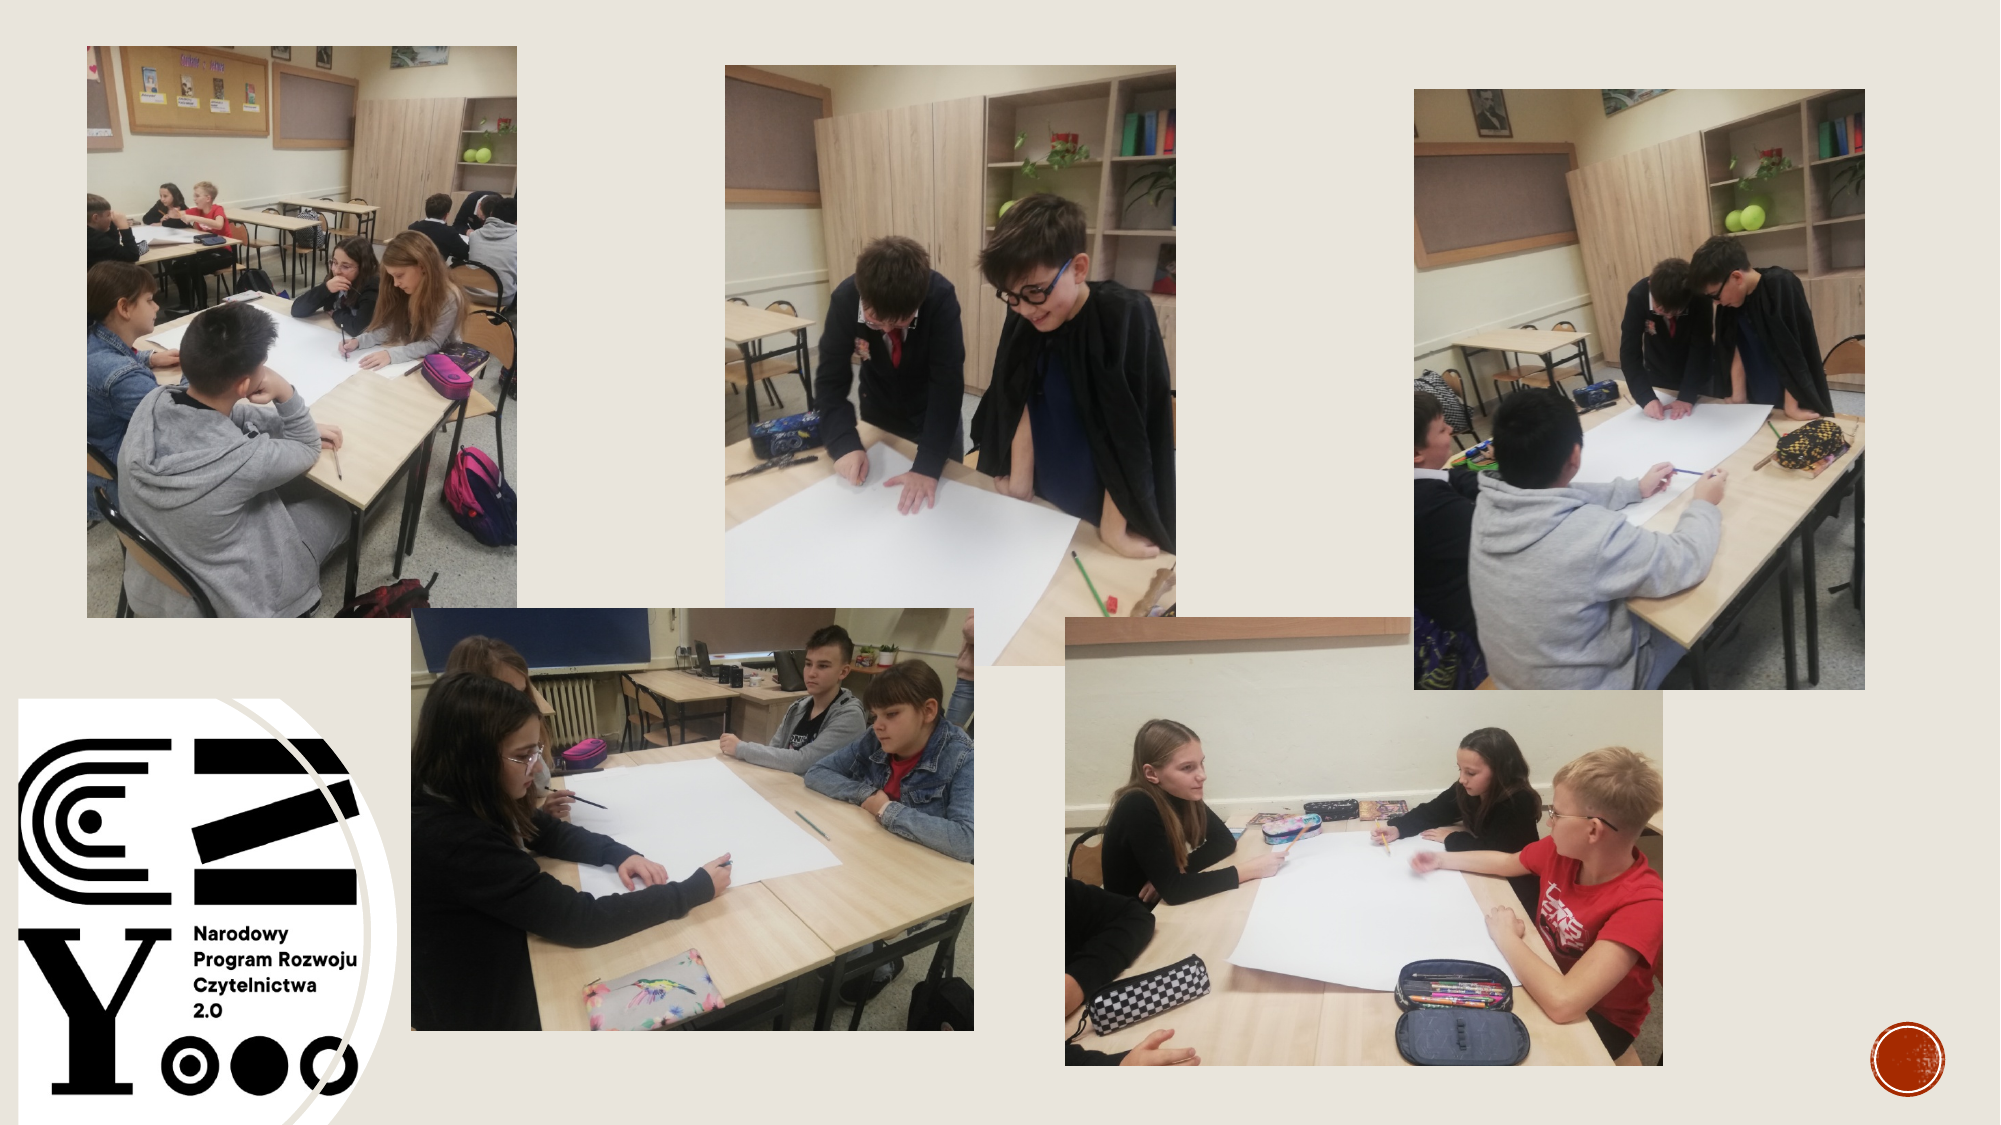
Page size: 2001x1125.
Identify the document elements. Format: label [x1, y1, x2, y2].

picture [18, 698, 397, 1125]
picture [411, 65, 1865, 1066]
list [90, 48, 515, 615]
